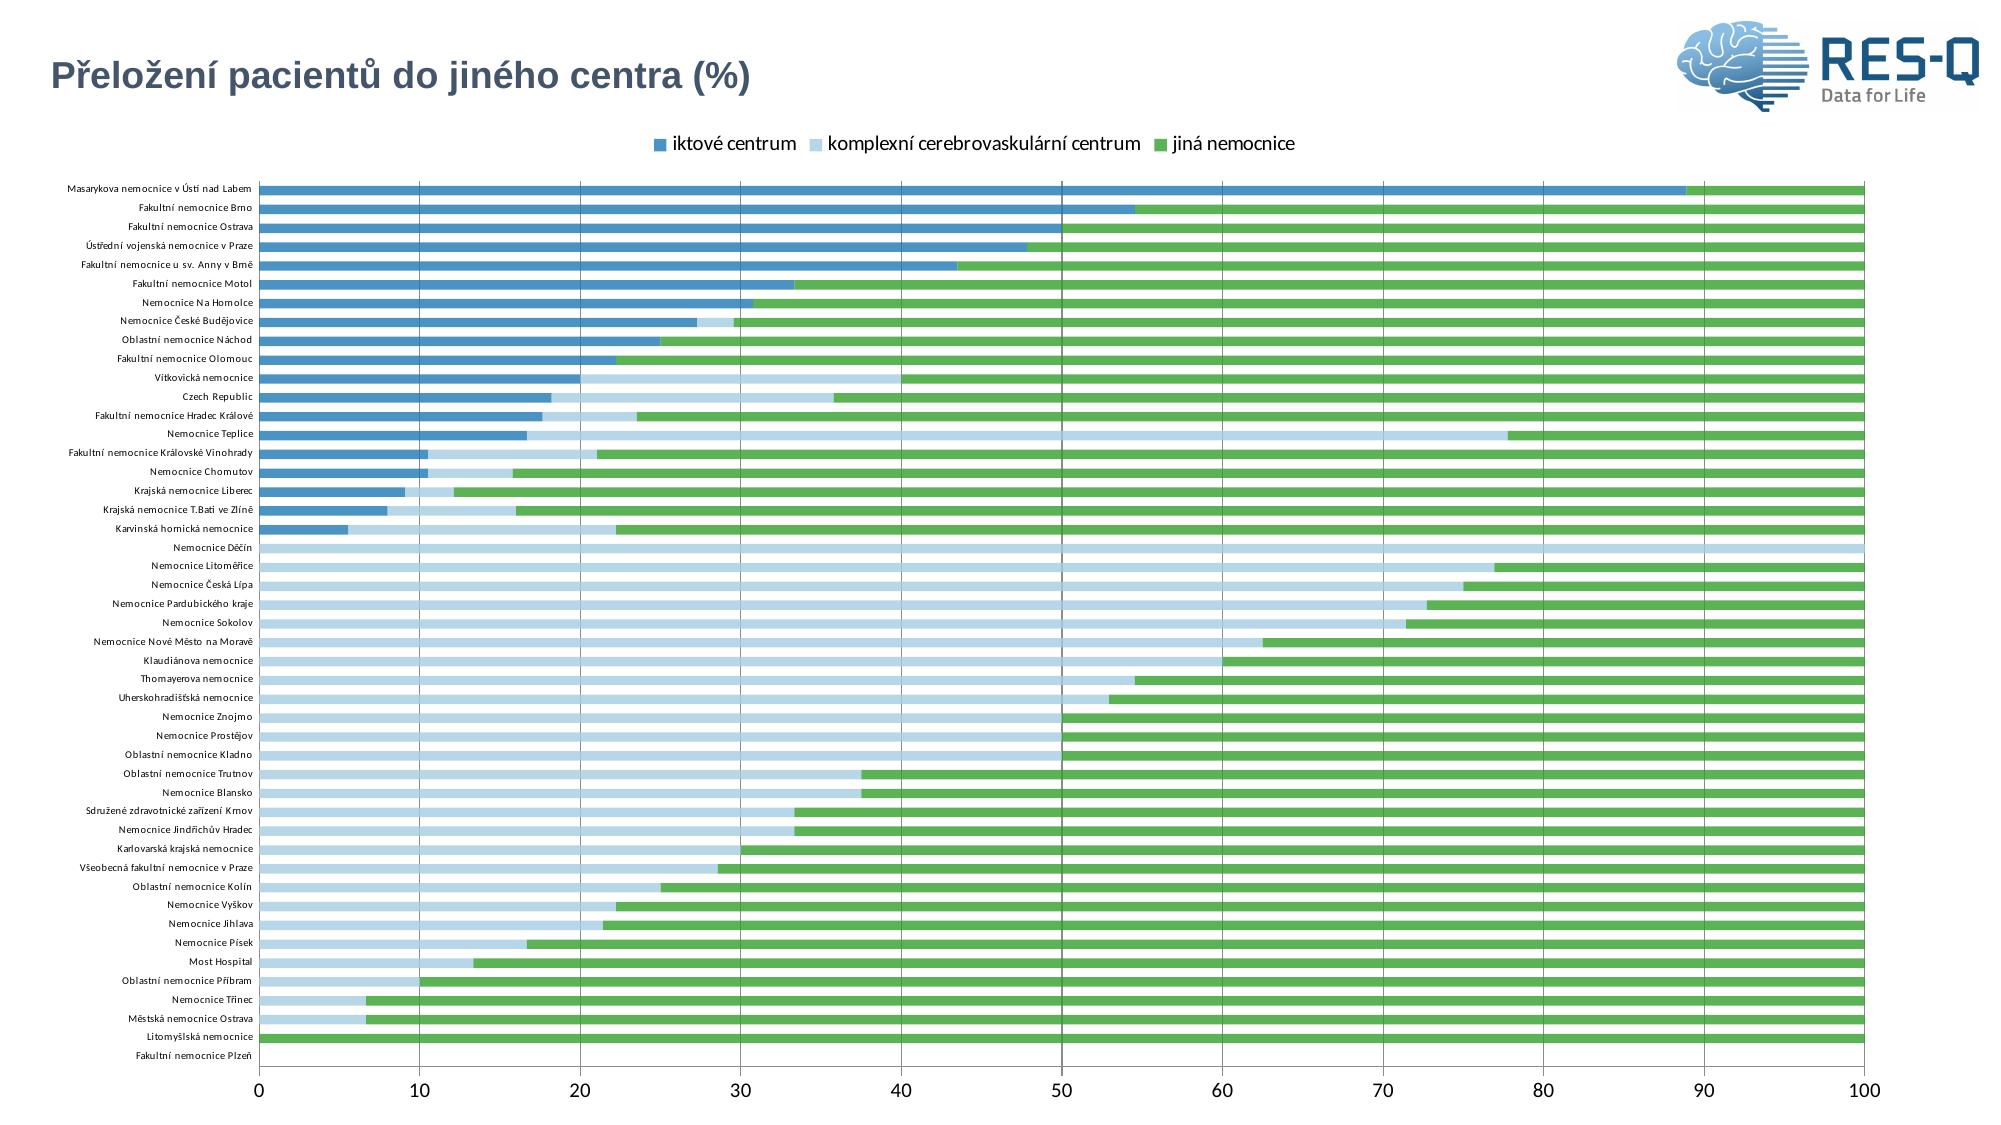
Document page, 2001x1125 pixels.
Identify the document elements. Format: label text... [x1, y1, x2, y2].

chart [29, 118, 1920, 1122]
picture [1677, 21, 1979, 112]
title Přeložení pacientů do jiného centra (%) [35, 22, 1678, 118]
